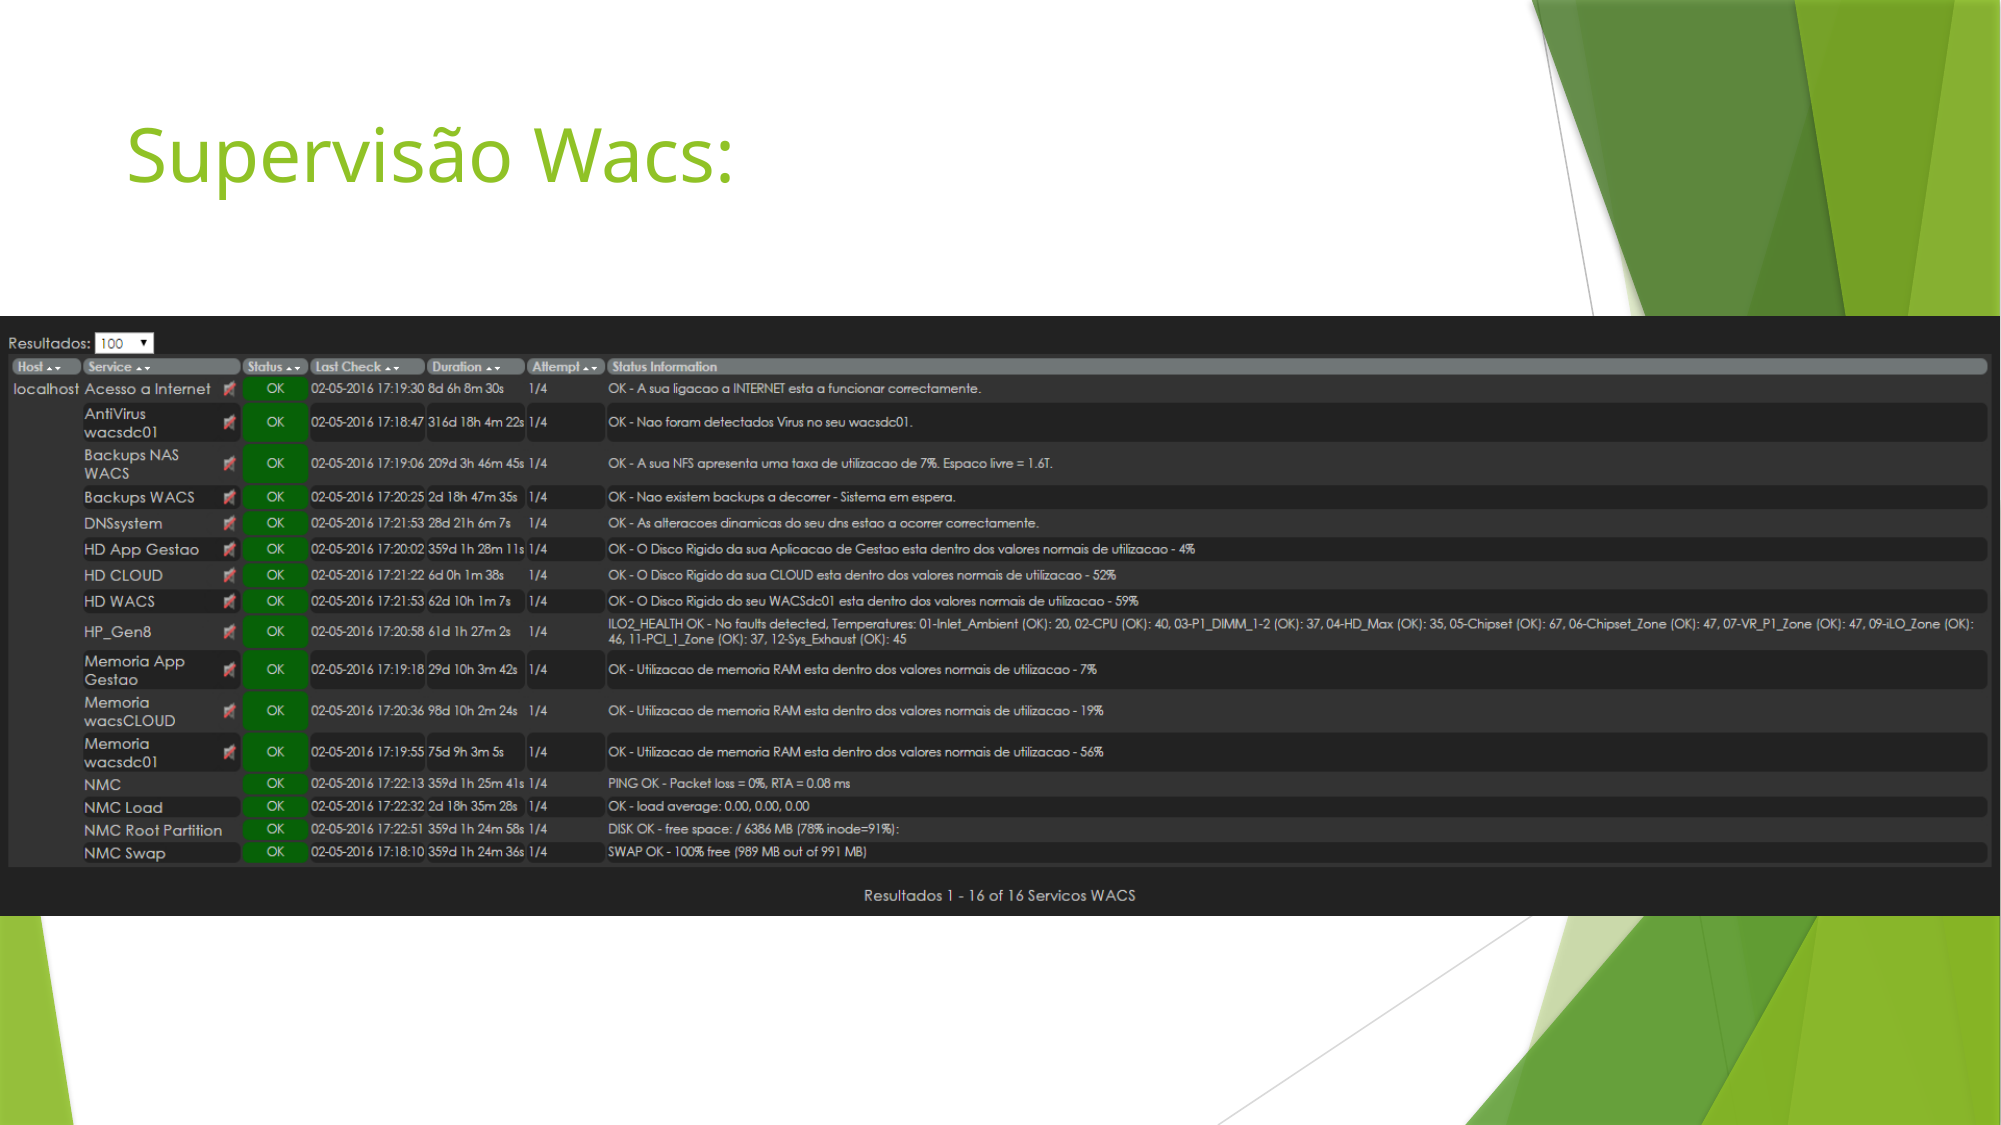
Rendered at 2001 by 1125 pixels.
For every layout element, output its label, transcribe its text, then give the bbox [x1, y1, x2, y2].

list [0, 316, 2000, 917]
title Supervisão Wacs: [111, 99, 1522, 316]
